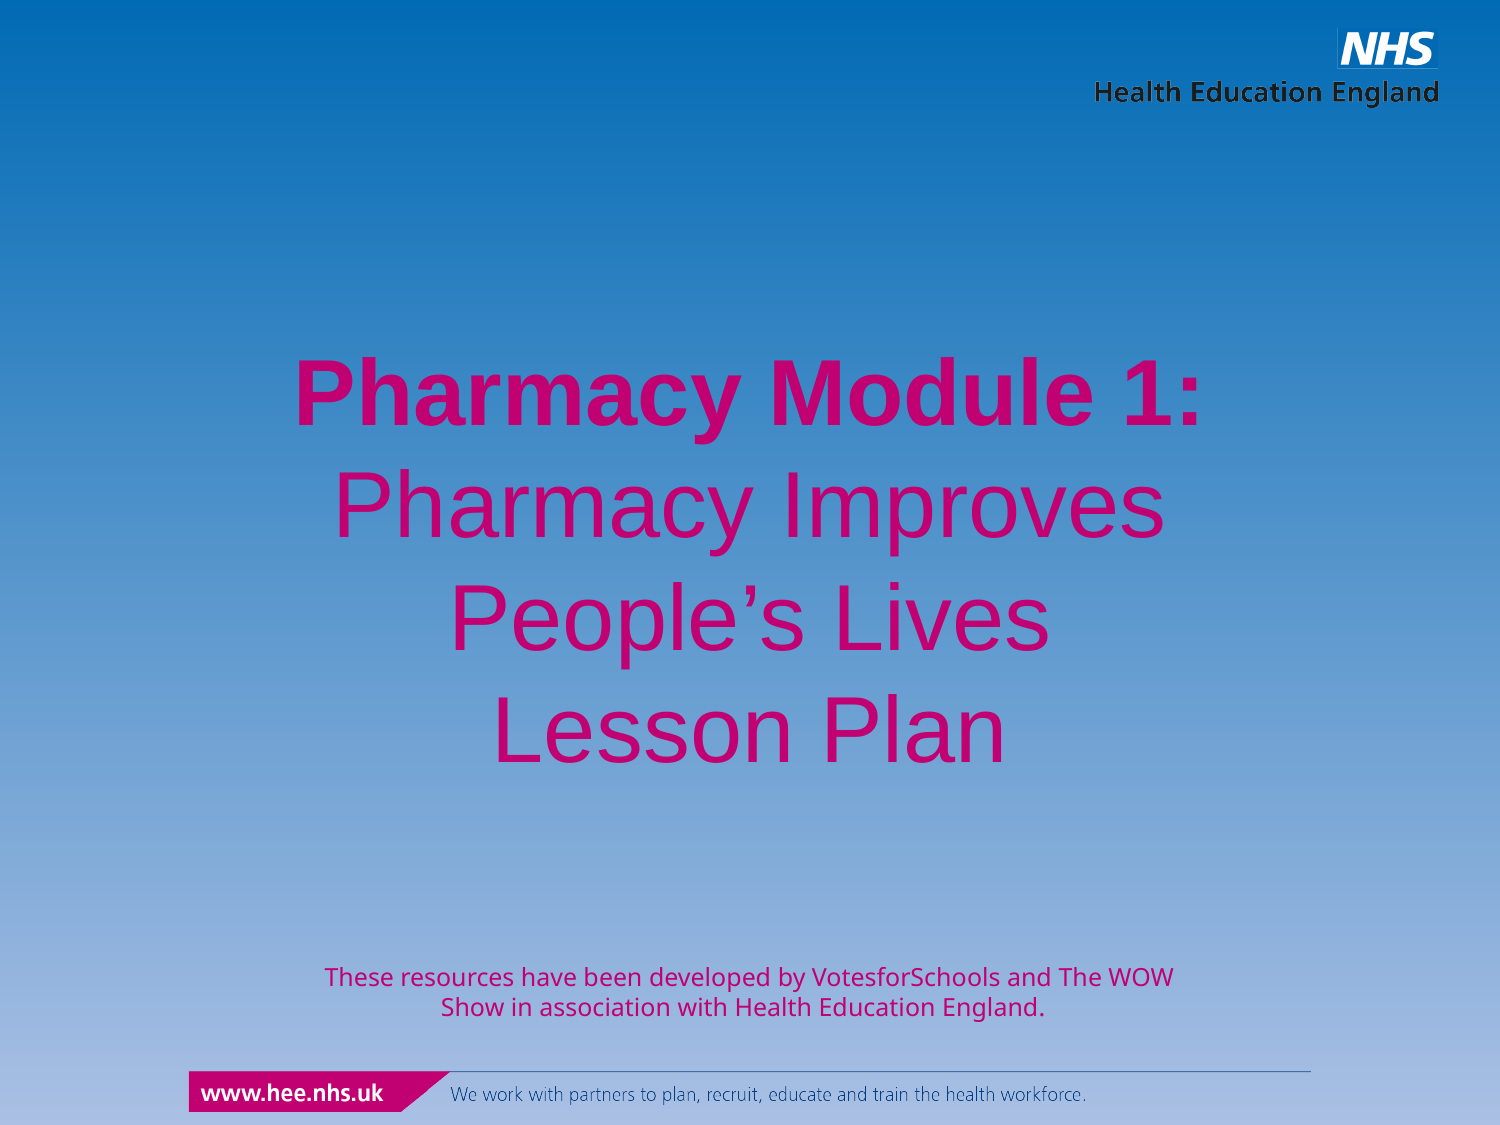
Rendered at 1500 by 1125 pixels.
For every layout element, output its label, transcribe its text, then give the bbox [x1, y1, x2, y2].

text_box Pharmacy Module 1: Pharmacy Improves People’s Lives Lesson Plan [269, 324, 1231, 789]
text_box These resources have been developed by VotesforSchools and The WOW Show in association with Health Education England. [278, 954, 1222, 1010]
picture [129, 1010, 1370, 1125]
picture [1093, 28, 1440, 108]
